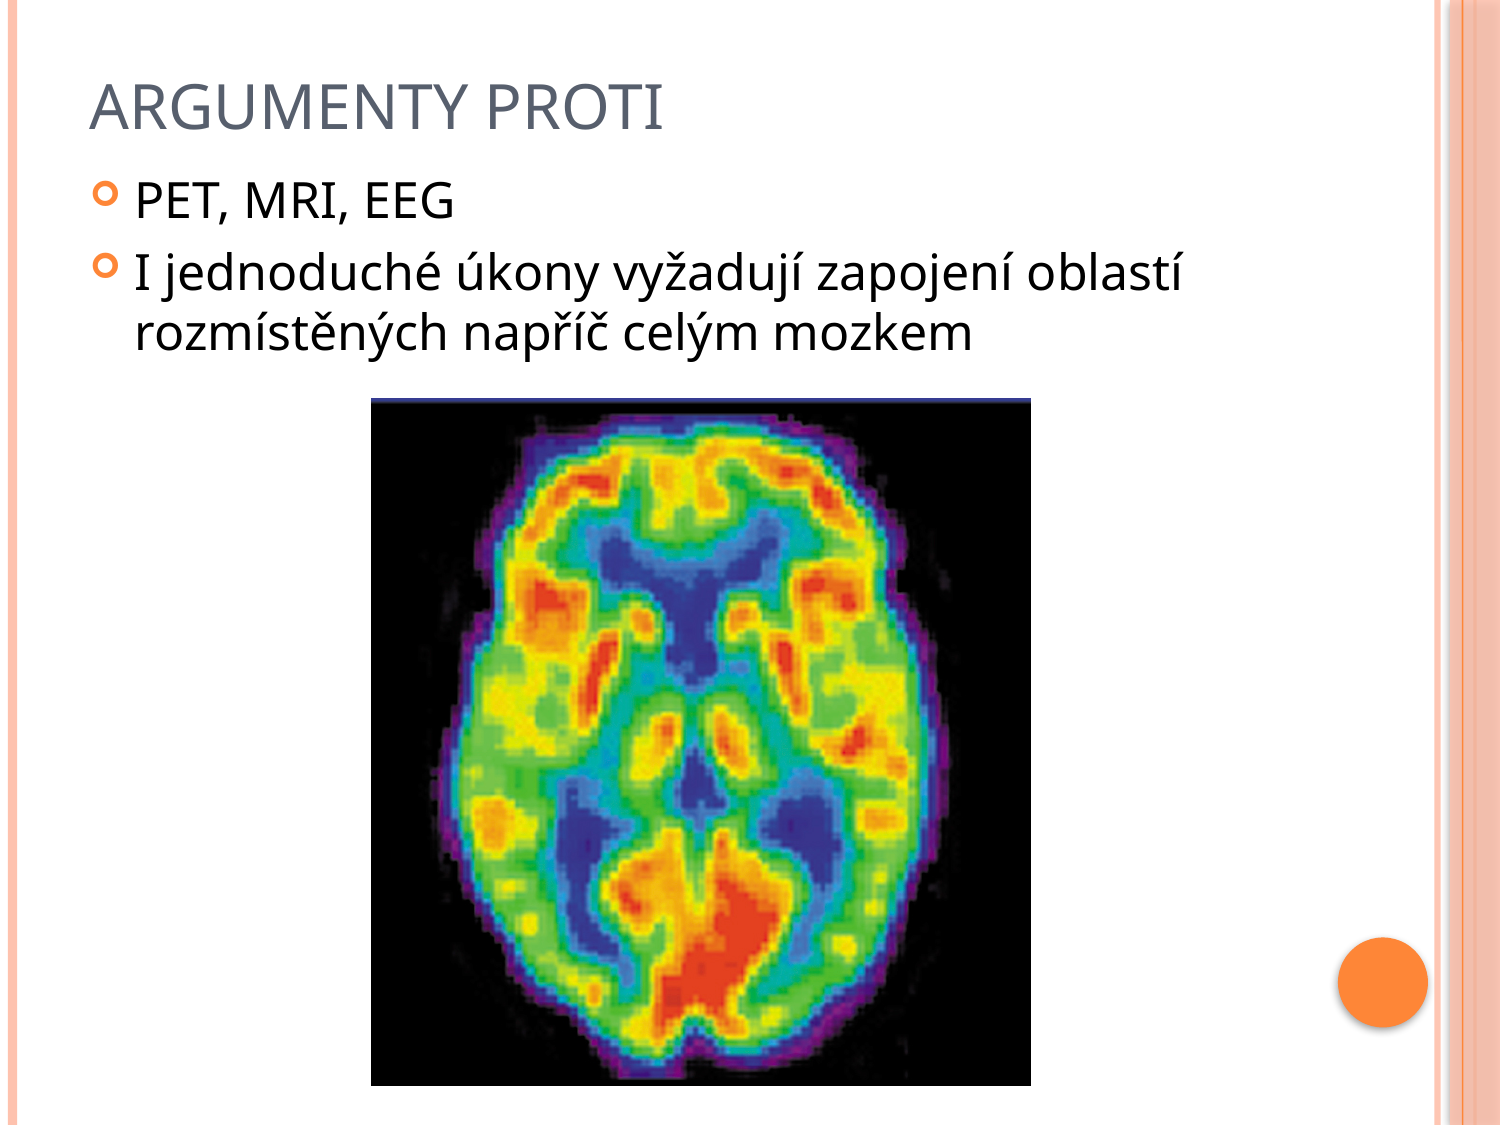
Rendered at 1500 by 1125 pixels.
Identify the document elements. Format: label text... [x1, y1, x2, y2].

picture [371, 398, 1032, 1086]
title Argumenty proti [75, 45, 1300, 149]
list PET, MRI, EEG I jednoduché úkony vyžadují zapojení oblastí rozmístěných napříč celým mozkem [75, 160, 1300, 1062]
